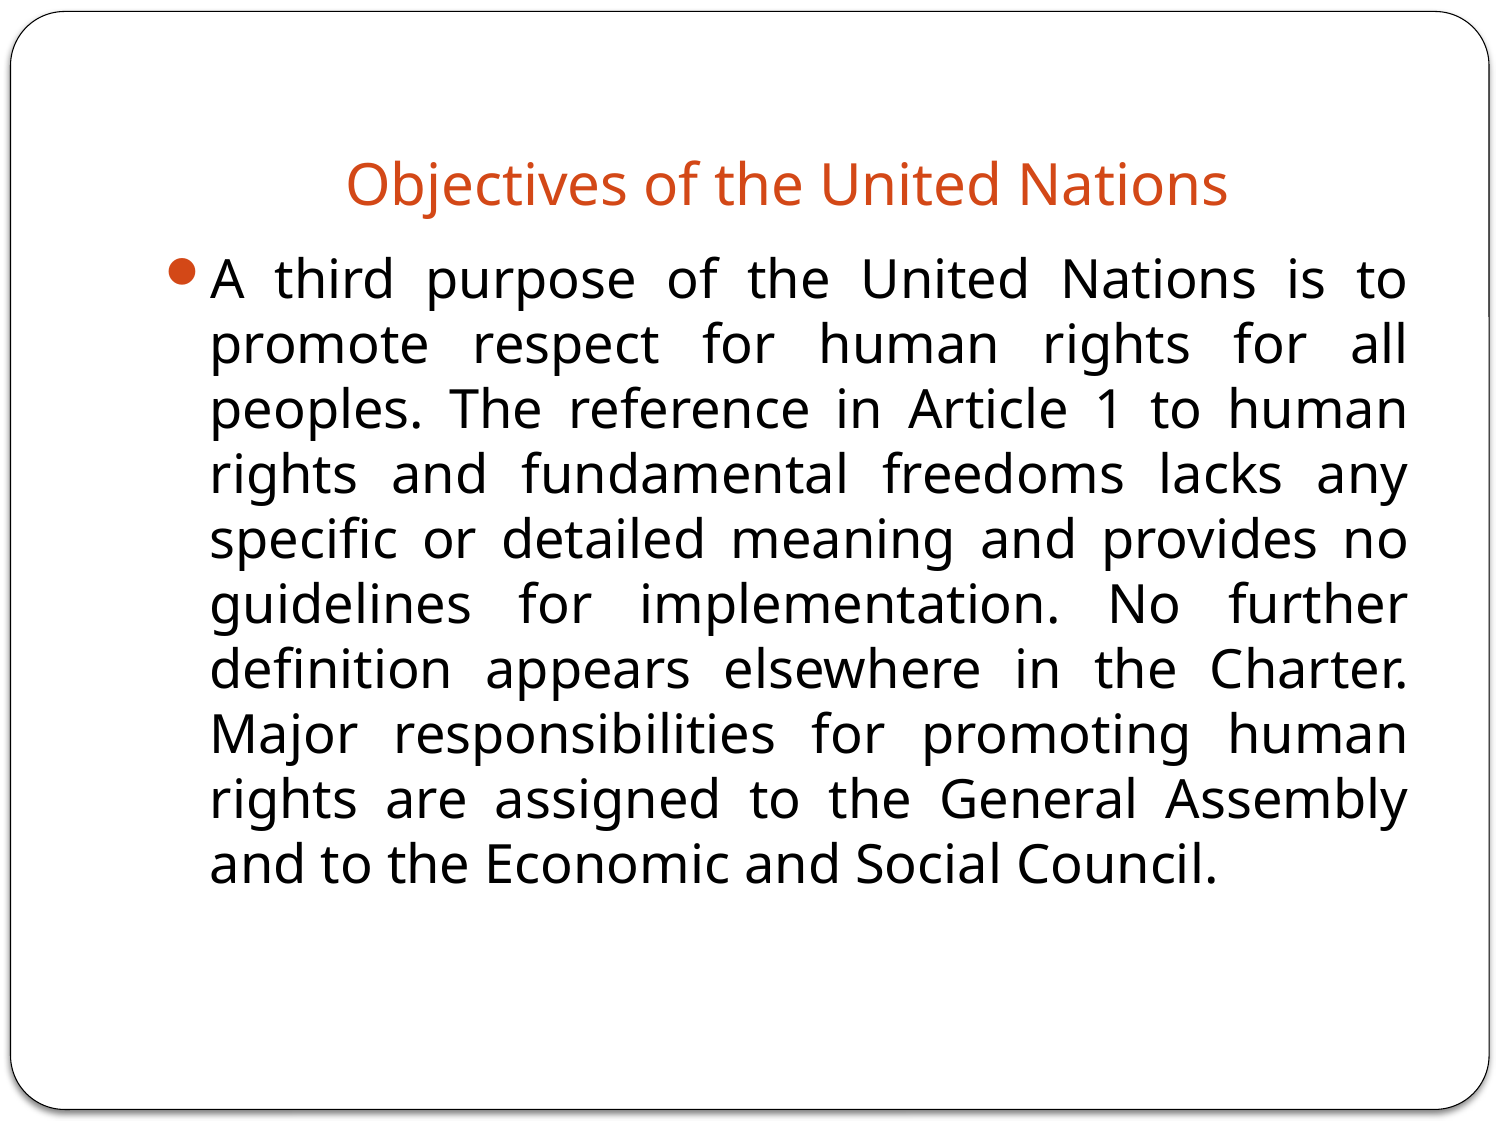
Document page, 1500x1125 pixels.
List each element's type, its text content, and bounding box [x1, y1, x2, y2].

title Objectives of the United Nations [150, 45, 1425, 233]
list A third purpose of the United Nations is to promote respect for human rights for all peoples. The reference in Article 1 to human rights and fundamental freedoms lacks any specific or detailed meaning and provides no guidelines for implementation. No further definition appears elsewhere in the Charter. Major responsibilities for promoting human rights are assigned to the General Assembly and to the Economic and Social Council. [150, 237, 1425, 988]
